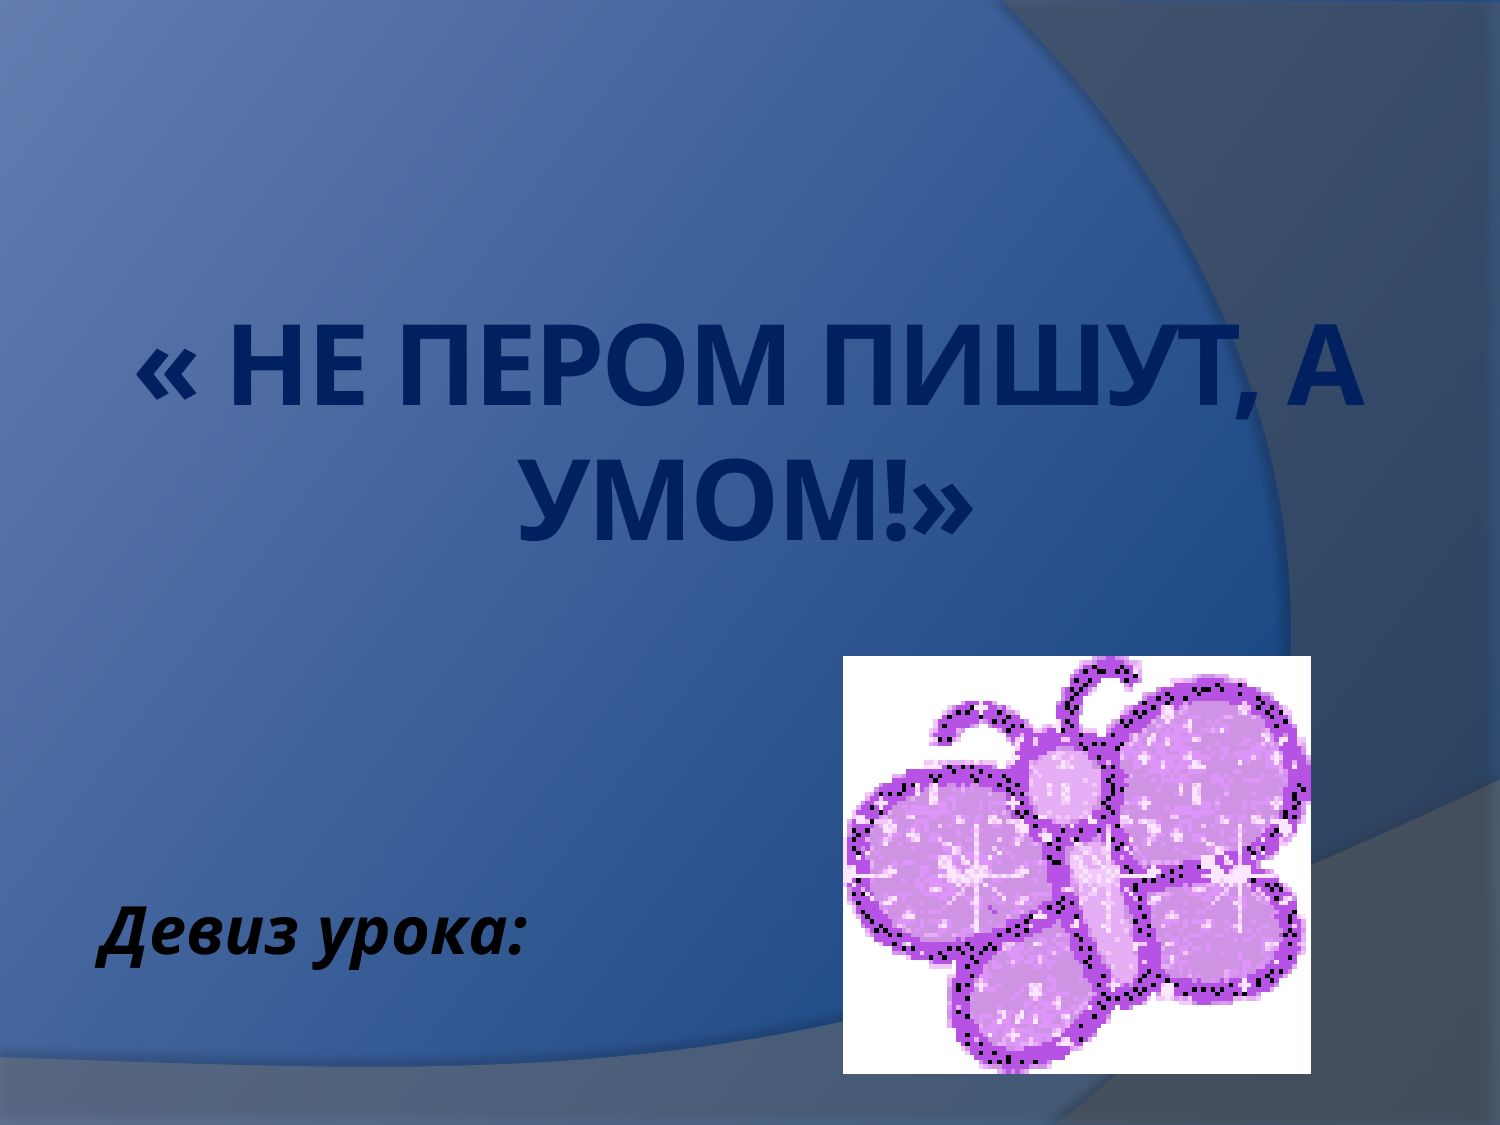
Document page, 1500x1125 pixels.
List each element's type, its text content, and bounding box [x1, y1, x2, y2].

picture [843, 655, 1312, 1074]
title « НЕ ПЕРОМ ПИШУТ, А УМОМ!» [70, 292, 1425, 592]
list Девиз урока: [93, 832, 615, 969]
